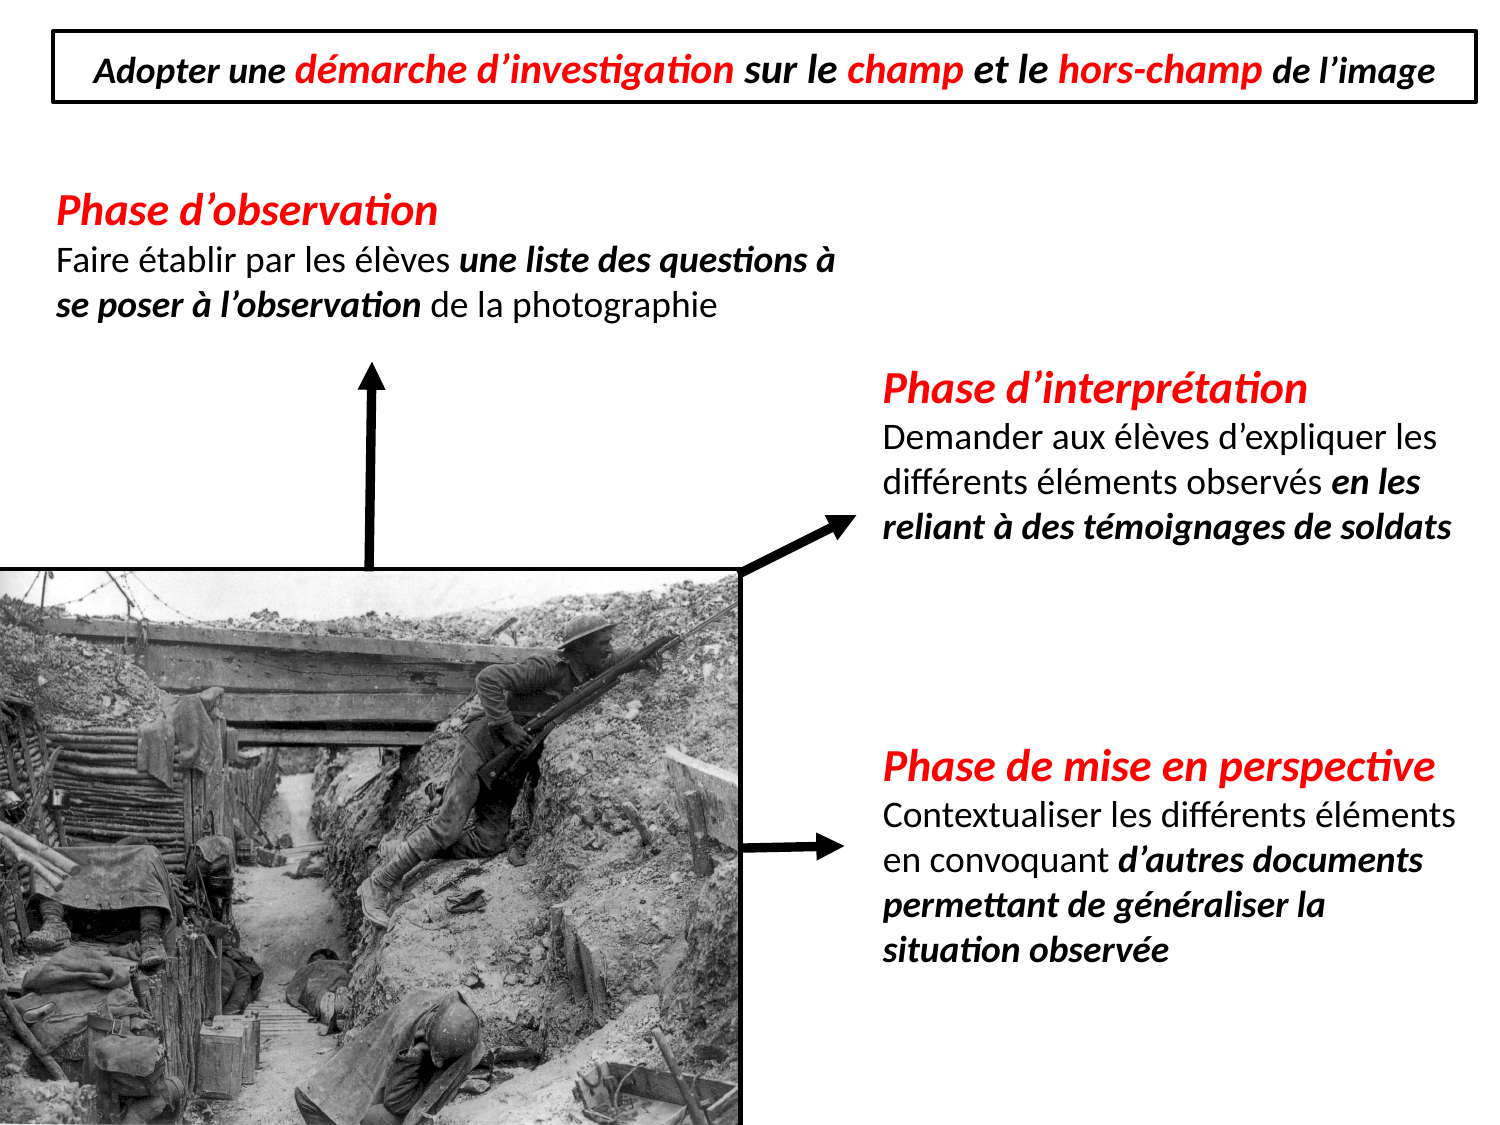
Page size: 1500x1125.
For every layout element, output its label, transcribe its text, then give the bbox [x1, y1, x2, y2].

text_box Adopter une démarche d’investigation sur le champ et le hors-champ de l’image [51, 29, 1478, 104]
text_box Phase d’observation Faire établir par les élèves une liste des questions à se poser à l’observation de la photographie [41, 172, 869, 333]
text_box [737, 514, 857, 575]
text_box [368, 361, 373, 572]
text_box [737, 845, 845, 849]
text_box Phase d’interprétation Demander aux élèves d’expliquer les différents éléments observés en les reliant à des témoignages de soldats [867, 349, 1500, 555]
picture [0, 571, 739, 1125]
text_box Phase de mise en perspective Contextualiser les différents éléments en convoquant d’autres documents permettant de généraliser la situation observée [868, 727, 1483, 978]
